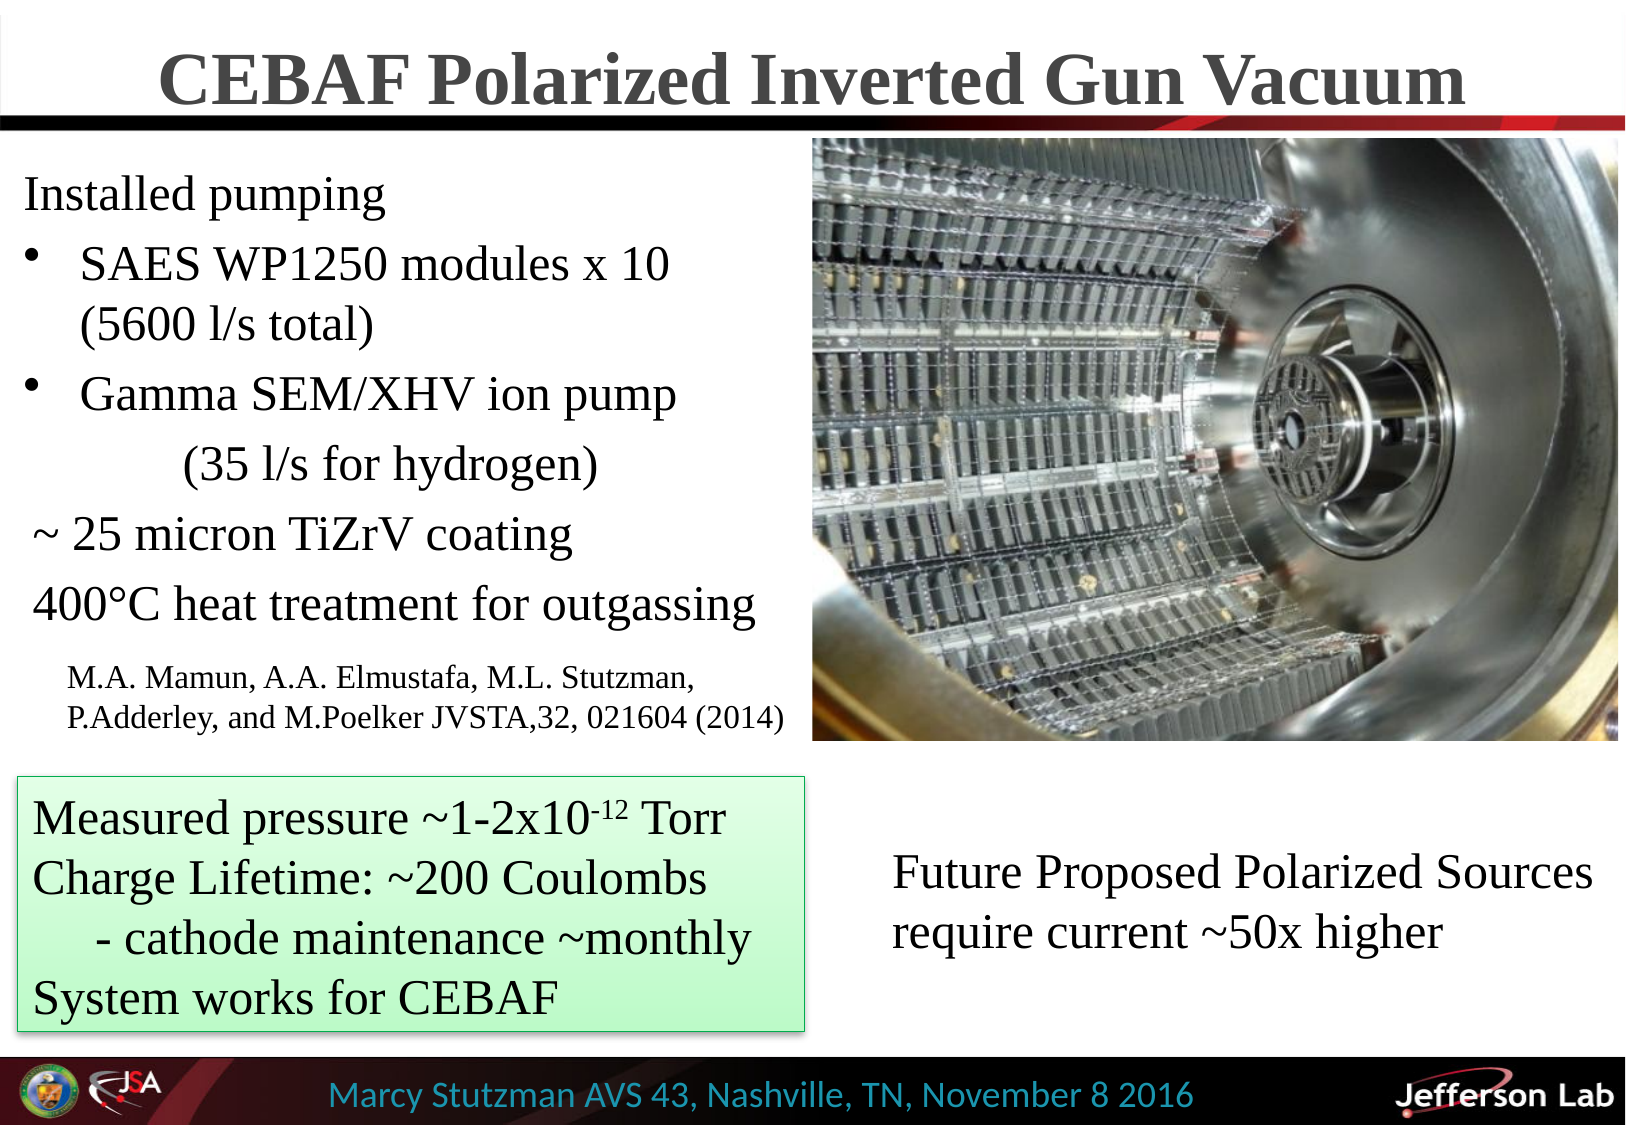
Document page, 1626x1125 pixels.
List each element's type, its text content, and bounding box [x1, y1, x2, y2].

text_box Future Proposed Polarized Sources require current ~50x higher [877, 830, 1622, 1026]
text_box M.A. Mamun, A.A. Elmustafa, M.L. Stutzman, P.Adderley, and M.Poelker JVSTA,32, 021604 (2014) [52, 647, 807, 743]
list Installed pumping SAES WP1250 modules x 10 (5600 l/s total) Gamma SEM/XHV ion pump (35 l/s for hydrogen) ~ 25 micron TiZrV coating 400°C heat treatment for outgassing [8, 152, 807, 640]
picture [0, 0, 1626, 1125]
title CEBAF Polarized Inverted Gun Vacuum [121, 0, 1504, 151]
text_box Measured pressure ~1-2x10-12 Torr Charge Lifetime: ~200 Coulombs - cathode maintenance ~monthly System works for CEBAF [17, 776, 805, 1032]
